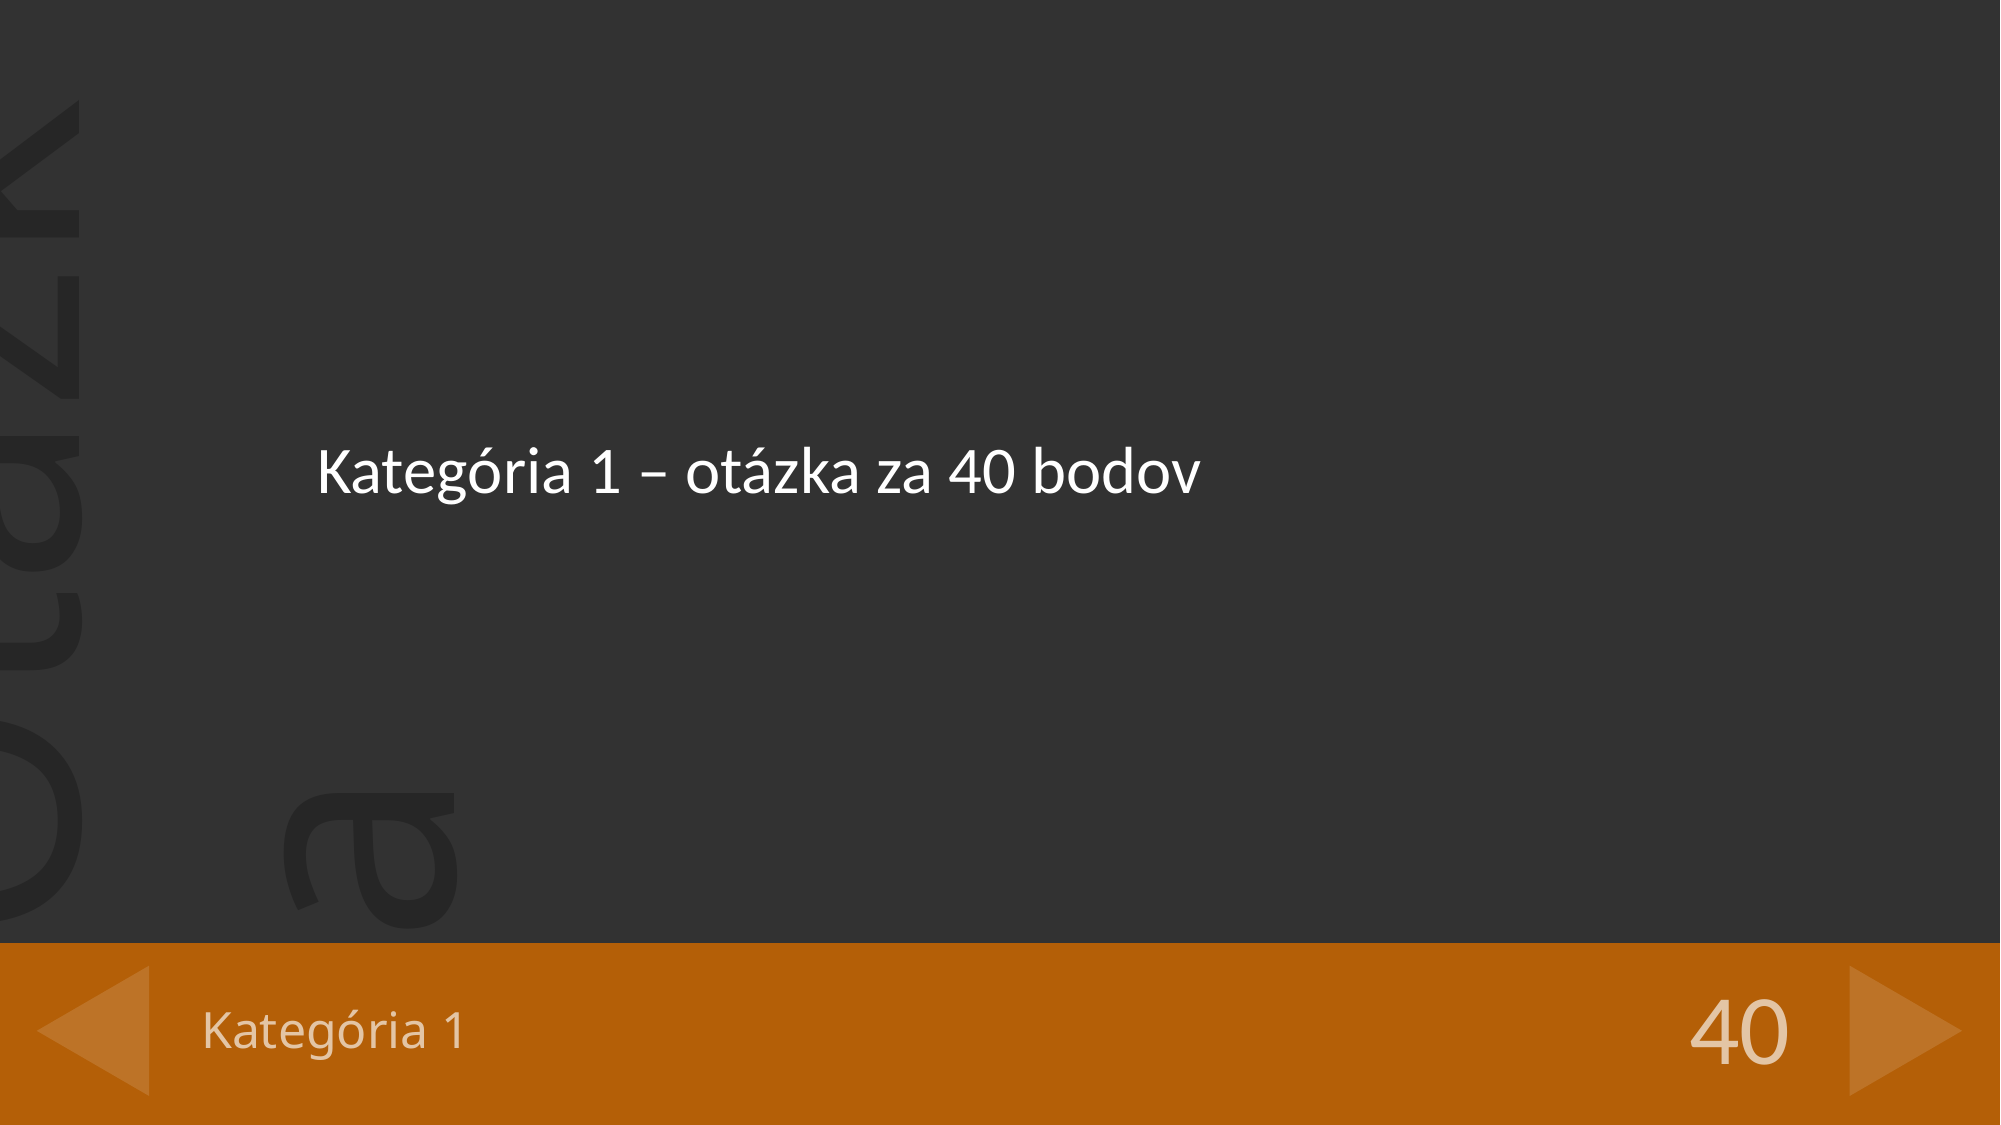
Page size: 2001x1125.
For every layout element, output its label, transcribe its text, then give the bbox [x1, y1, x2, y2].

list 40 [1494, 967, 1806, 1097]
title Kategória 1 [185, 967, 1494, 1097]
list Kategória 1 – otázka za 40 bodov [302, 307, 1760, 636]
